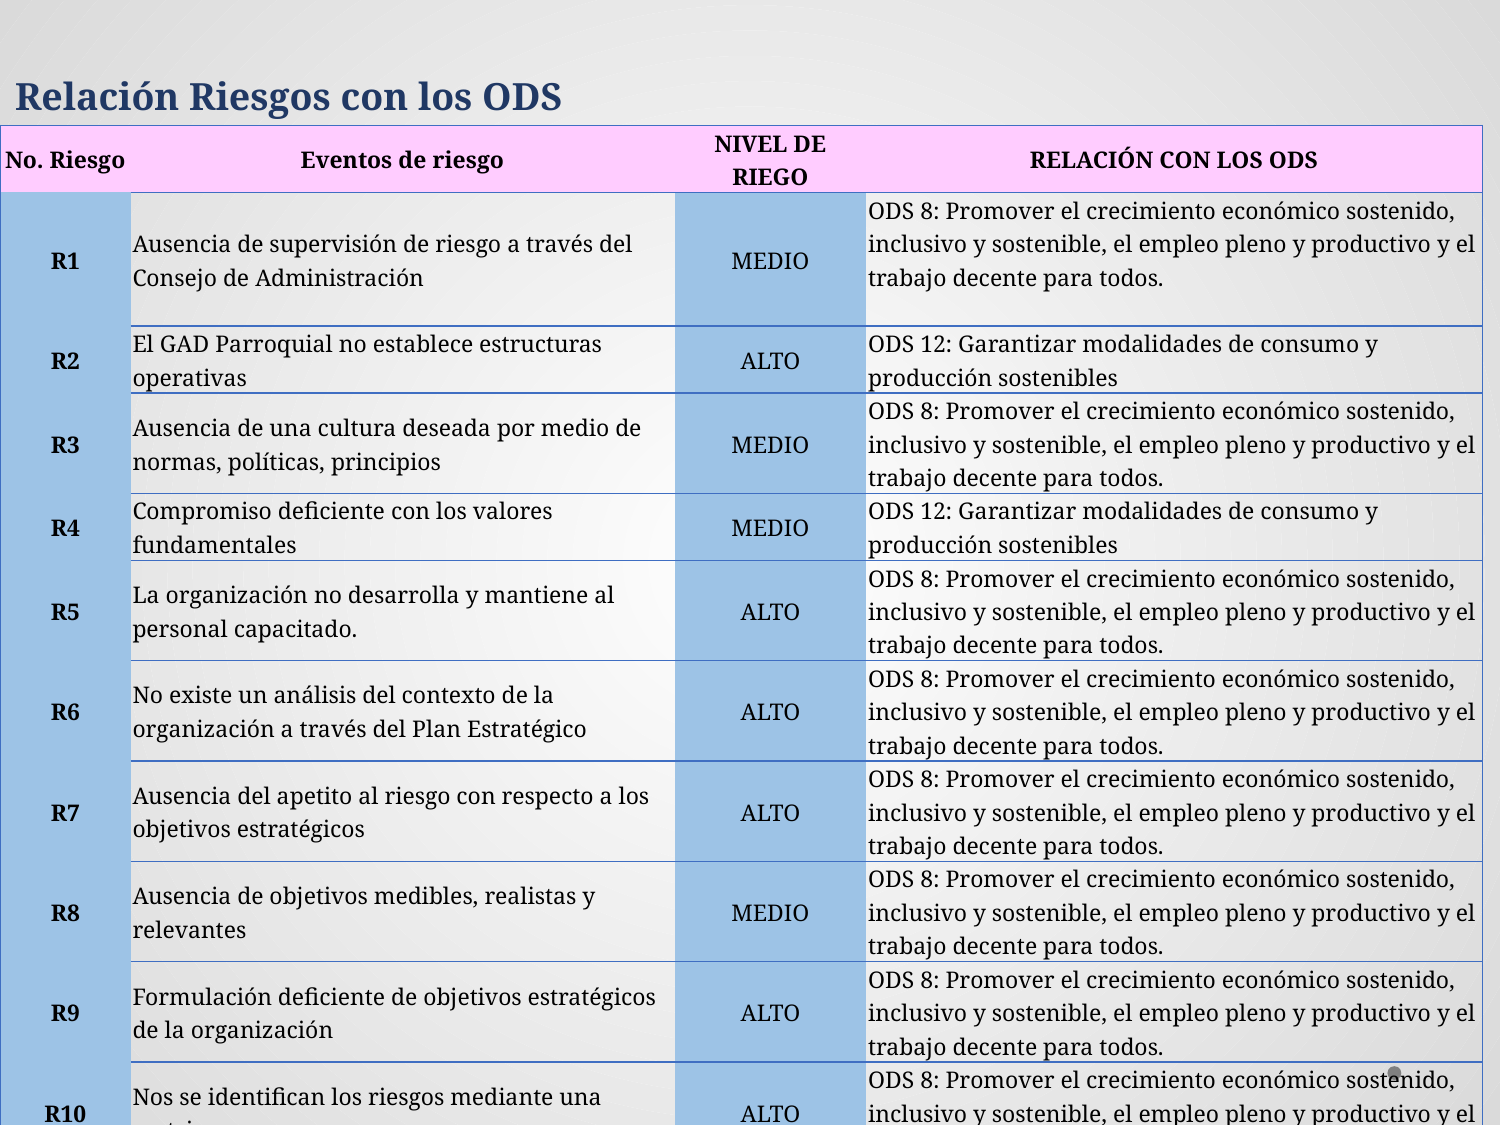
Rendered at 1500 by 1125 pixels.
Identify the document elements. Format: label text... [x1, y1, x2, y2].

table_cell MEDIO [675, 394, 866, 493]
table_cell Ausencia de supervisión de riesgo a través del Consejo de Administración [131, 193, 675, 325]
table_cell La organización no desarrolla y mantiene al personal capacitado. [131, 561, 675, 660]
table_cell ALTO [675, 1063, 866, 1125]
table_cell R10 [1, 1062, 131, 1125]
table_cell R3 [1, 393, 131, 493]
table_cell No existe un análisis del contexto de la organización a través del Plan Estratégico [131, 661, 675, 760]
table_cell ODS 12: Garantizar modalidades de consumo y producción sostenibles [866, 327, 1482, 392]
table_cell ODS 8: Promover el crecimiento económico sostenido, inclusivo y sostenible, el empleo pleno y productivo y el trabajo decente para todos. [866, 193, 1482, 325]
table_cell ALTO [675, 661, 866, 760]
table_header RELACIÓN CON LOS ODS [866, 126, 1482, 192]
table_cell Ausencia de una cultura deseada por medio de normas, políticas, principios [131, 394, 675, 493]
table_cell ODS 8: Promover el crecimiento económico sostenido, inclusivo y sostenible, el empleo pleno y productivo y el trabajo decente para todos. [866, 661, 1482, 760]
table_cell Ausencia de objetivos medibles, realistas y relevantes [131, 862, 675, 961]
table_cell ALTO [675, 561, 866, 660]
table_cell ODS 8: Promover el crecimiento económico sostenido, inclusivo y sostenible, el empleo pleno y productivo y el trabajo decente para todos. [866, 962, 1482, 1061]
table_cell ODS 8: Promover el crecimiento económico sostenido, inclusivo y sostenible, el empleo pleno y productivo y el trabajo decente para todos. [866, 394, 1482, 493]
table_cell MEDIO [675, 862, 866, 961]
title Relación Riesgos con los ODS [0, 45, 640, 125]
table_cell R9 [1, 962, 131, 1062]
table_header No. Riesgo [1, 126, 131, 192]
table_cell Formulación deficiente de objetivos estratégicos de la organización [131, 962, 675, 1061]
table_cell Compromiso deficiente con los valores fundamentales [131, 494, 675, 560]
table_cell ODS 8: Promover el crecimiento económico sostenido, inclusivo y sostenible, el empleo pleno y productivo y el trabajo decente para todos. [866, 561, 1482, 660]
table_cell R7 [1, 761, 131, 861]
table_cell R5 [1, 560, 131, 661]
table_header Eventos de riesgo [131, 126, 675, 192]
table_cell ALTO [675, 962, 866, 1061]
table_cell ALTO [675, 762, 866, 861]
table_cell R4 [1, 493, 131, 560]
table_cell Nos se identifican los riesgos mediante una matriz por procesos [131, 1063, 675, 1125]
table_cell ALTO [675, 327, 866, 392]
table_cell Ausencia del apetito al riesgo con respecto a los objetivos estratégicos [131, 762, 675, 861]
table_header NIVEL DE RIEGO [675, 126, 866, 192]
table_cell R1 [1, 192, 131, 326]
table_cell R8 [1, 861, 131, 962]
table_cell ODS 8: Promover el crecimiento económico sostenido, inclusivo y sostenible, el empleo pleno y productivo y el trabajo decente para todos. [866, 862, 1482, 961]
table_cell ODS 8: Promover el crecimiento económico sostenido, inclusivo y sostenible, el empleo pleno y productivo y el trabajo decente para todos. [866, 762, 1482, 861]
table_cell ODS 8: Promover el crecimiento económico sostenido, inclusivo y sostenible, el empleo pleno y productivo y el trabajo decente para todos. [866, 1063, 1482, 1125]
table_cell MEDIO [675, 494, 866, 560]
table_cell MEDIO [675, 193, 866, 325]
table_cell El GAD Parroquial no establece estructuras operativas [131, 327, 675, 392]
table_cell ODS 12: Garantizar modalidades de consumo y producción sostenibles [866, 494, 1482, 560]
table_cell R6 [1, 661, 131, 761]
table_cell R2 [1, 326, 131, 393]
